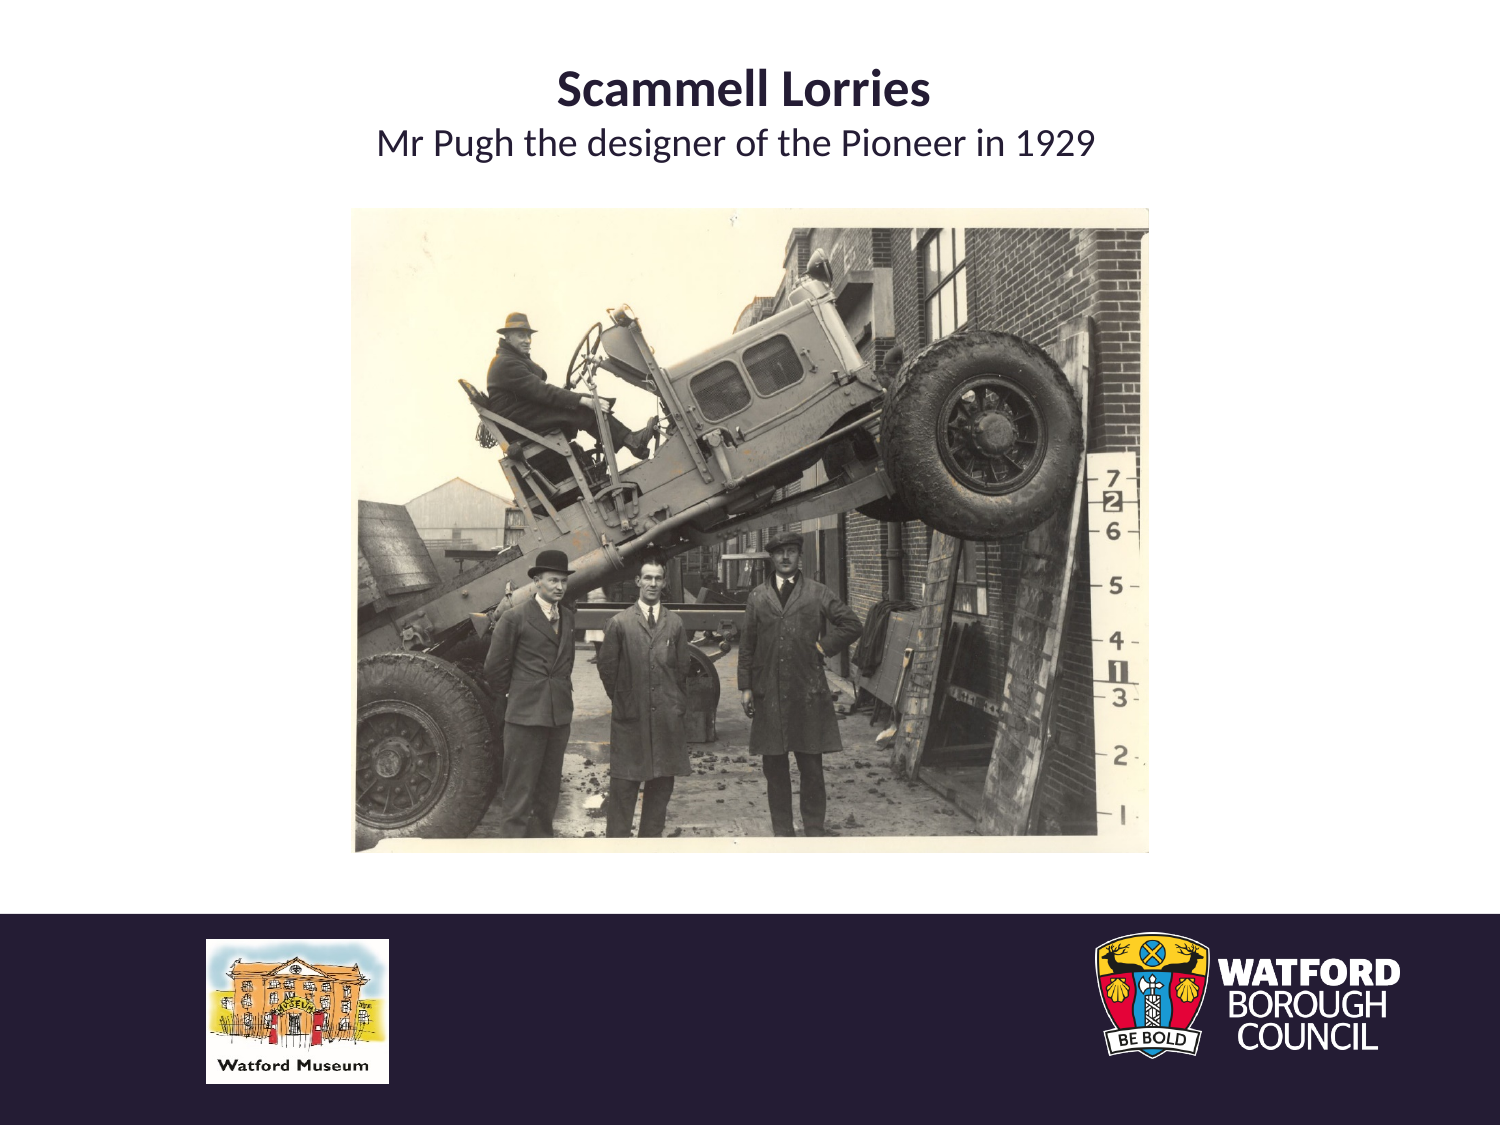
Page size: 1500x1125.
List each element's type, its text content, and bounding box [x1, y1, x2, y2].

title Scammell Lorries Mr Pugh the designer of the Pioneer in 1929 [75, 45, 1425, 173]
picture [1095, 932, 1400, 1059]
picture [206, 939, 390, 1084]
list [350, 207, 1149, 853]
